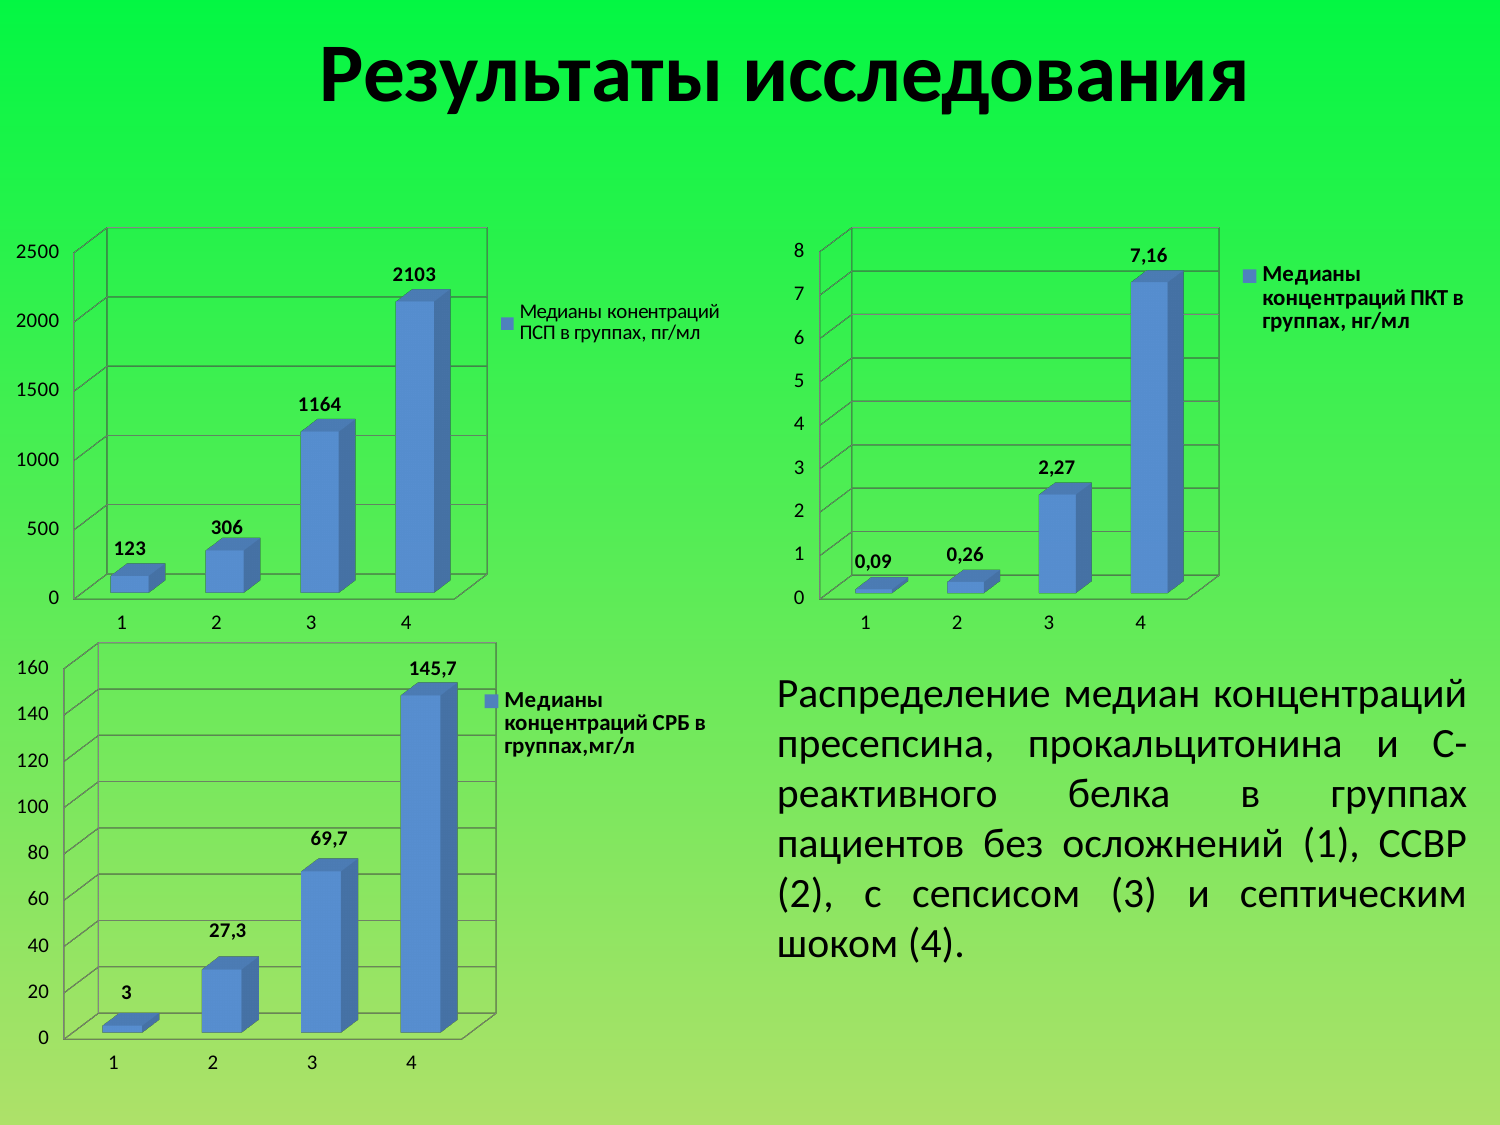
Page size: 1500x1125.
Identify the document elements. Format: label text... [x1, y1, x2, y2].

chart [0, 218, 762, 1084]
chart [779, 218, 1483, 643]
title Результаты исследования [147, 0, 1423, 138]
subtitle Распределение медиан концентраций пресепсина, прокальцитонина и С-реактивного белка в группах пациентов без осложнений (1), ССВР (2), с сепсисом (3) и септическим шоком (4). [761, 482, 1483, 1125]
